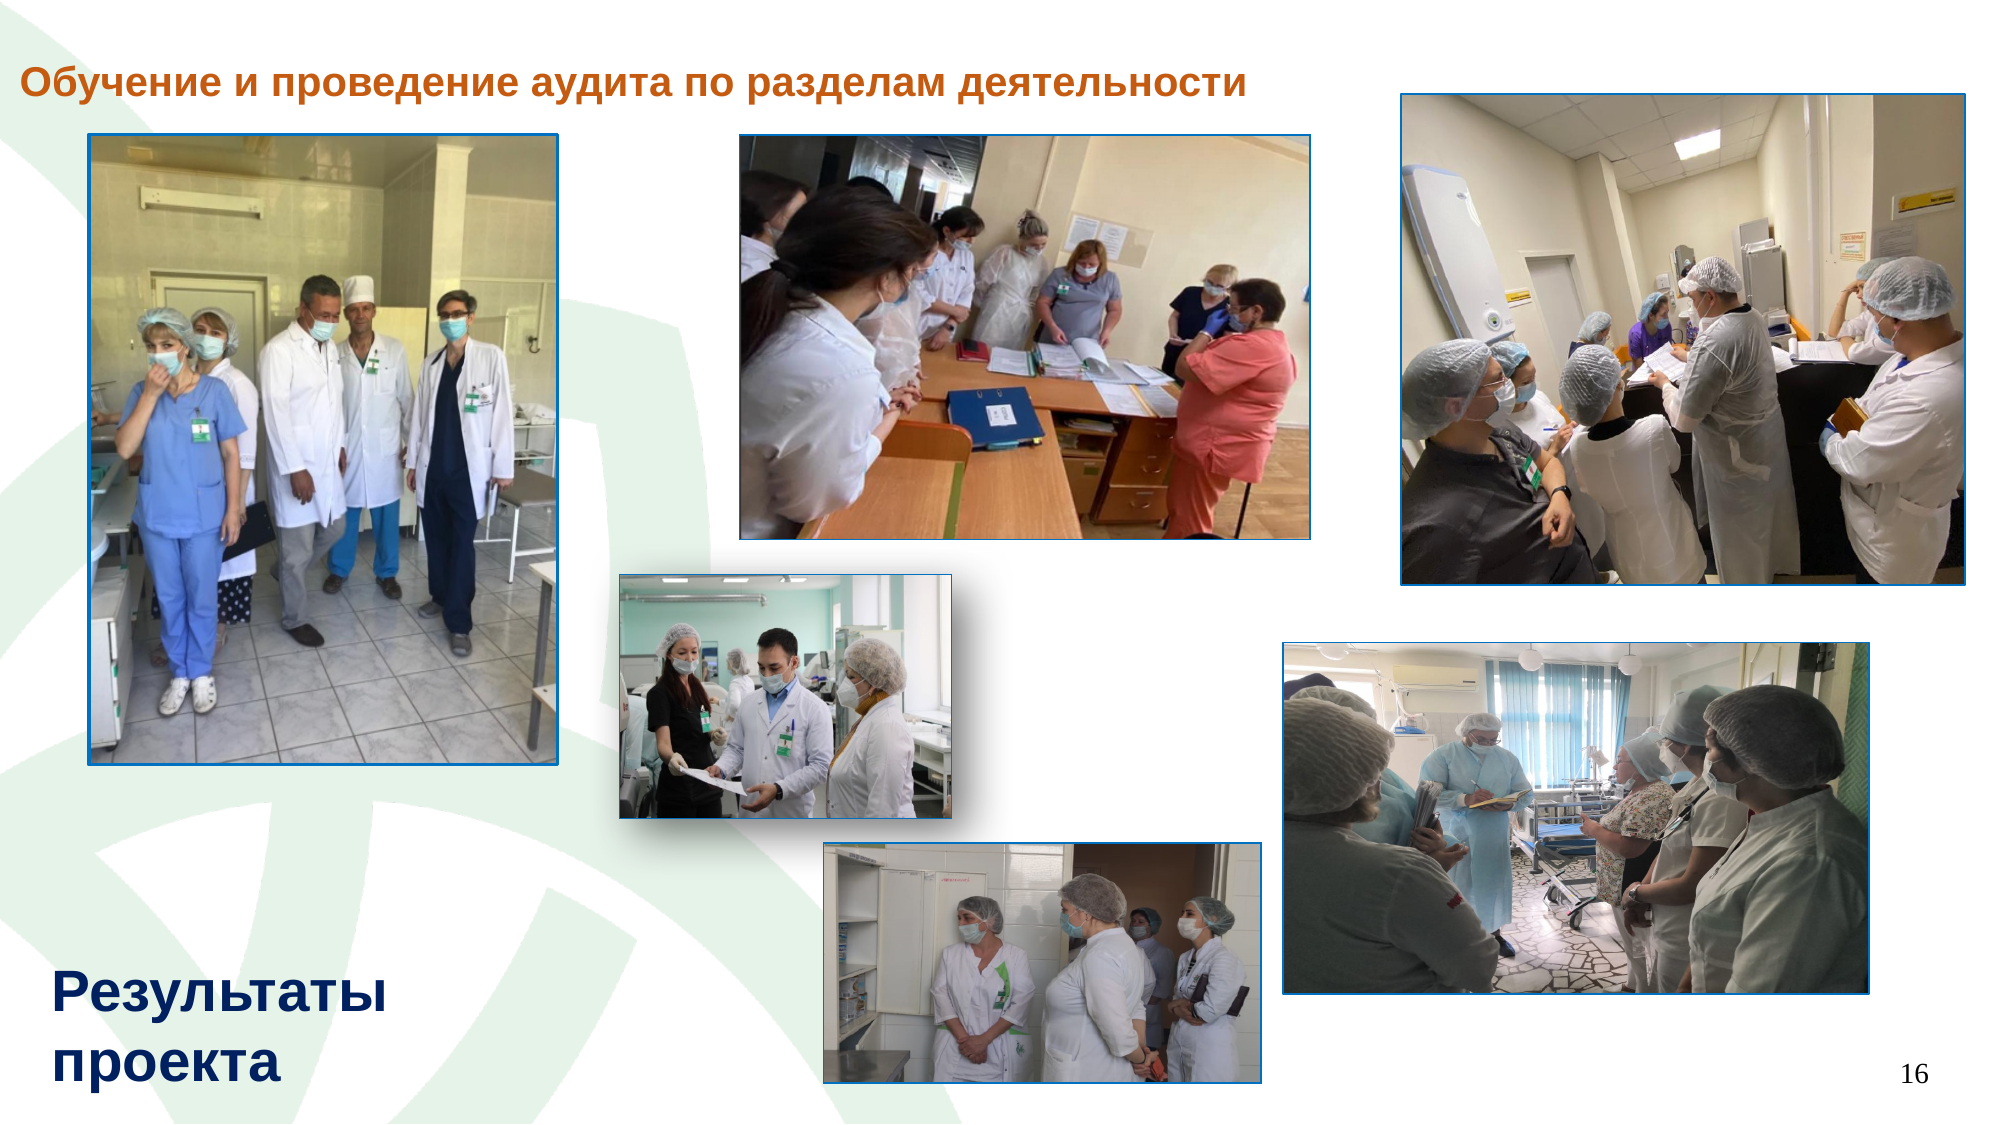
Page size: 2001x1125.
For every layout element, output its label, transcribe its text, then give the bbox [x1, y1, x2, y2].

picture [1402, 94, 1965, 584]
picture [0, 0, 1309, 1124]
slide_number 16 [1884, 1042, 2000, 1102]
text_box Обучение и проведение аудита по разделам деятельности [4, 47, 1426, 113]
text_box Результаты проекта [37, 1052, 439, 1101]
picture [1283, 643, 1869, 994]
